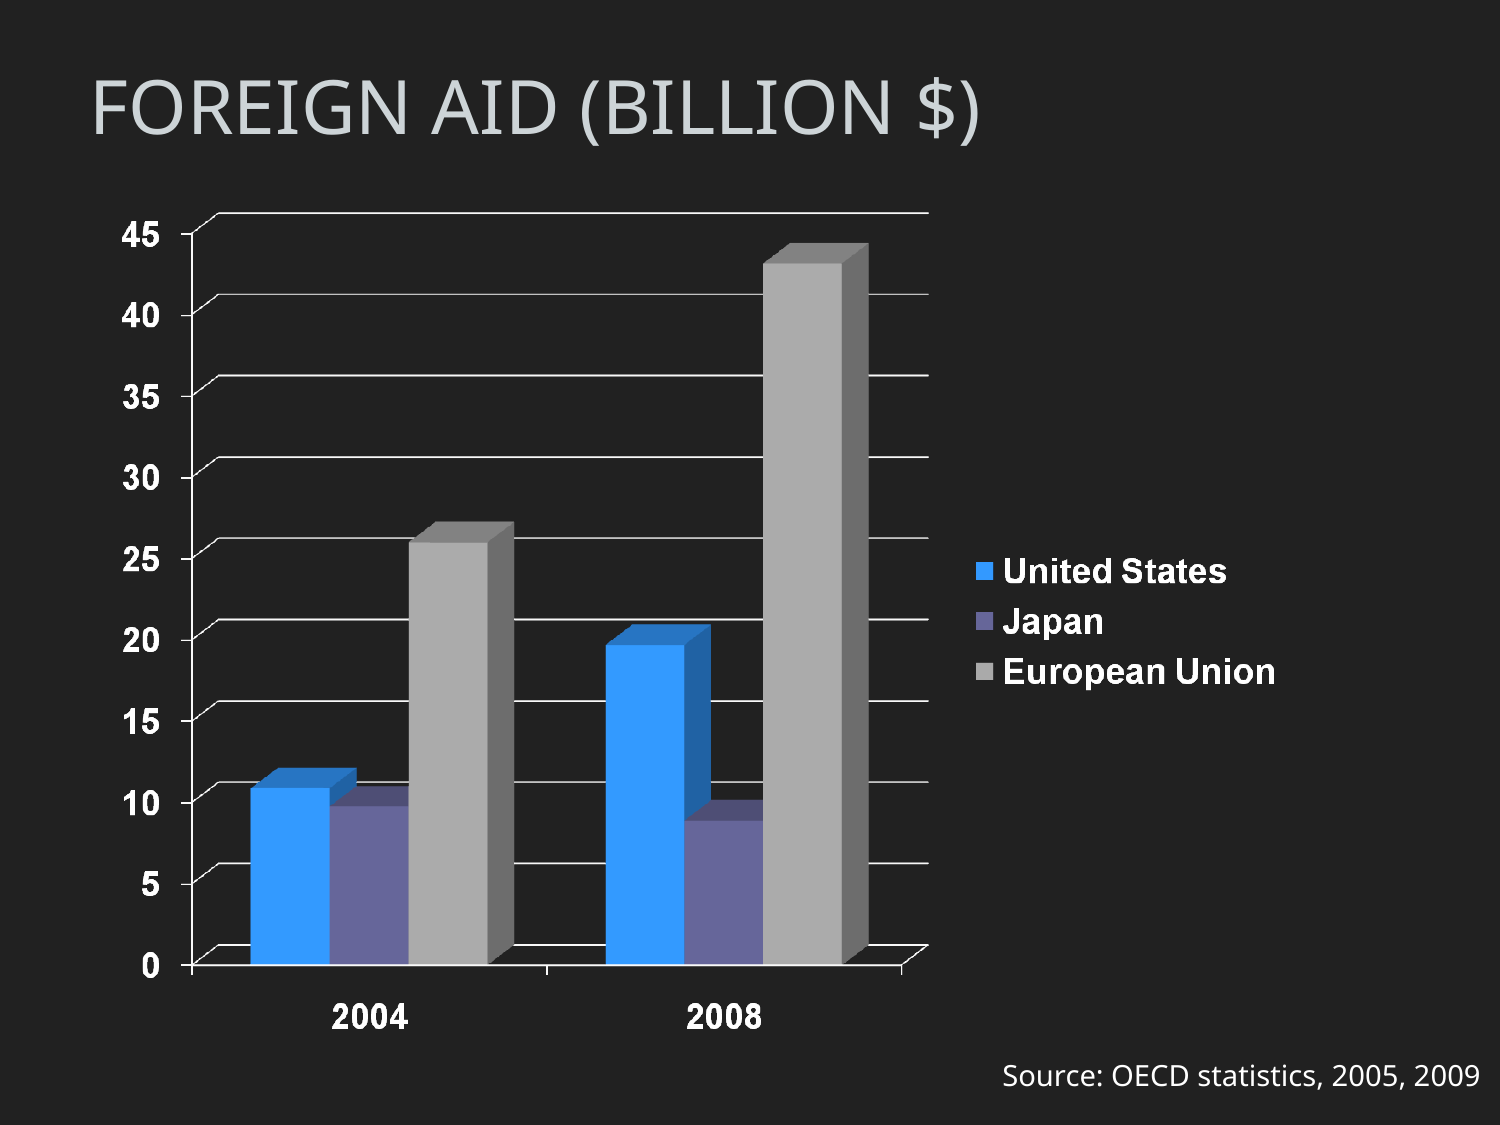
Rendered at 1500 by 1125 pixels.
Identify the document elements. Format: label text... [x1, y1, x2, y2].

title Foreign aid (billion $) [75, 10, 1425, 198]
text_box Source: OECD statistics, 2005, 2009 [987, 1049, 1500, 1100]
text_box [91, 186, 1289, 1055]
